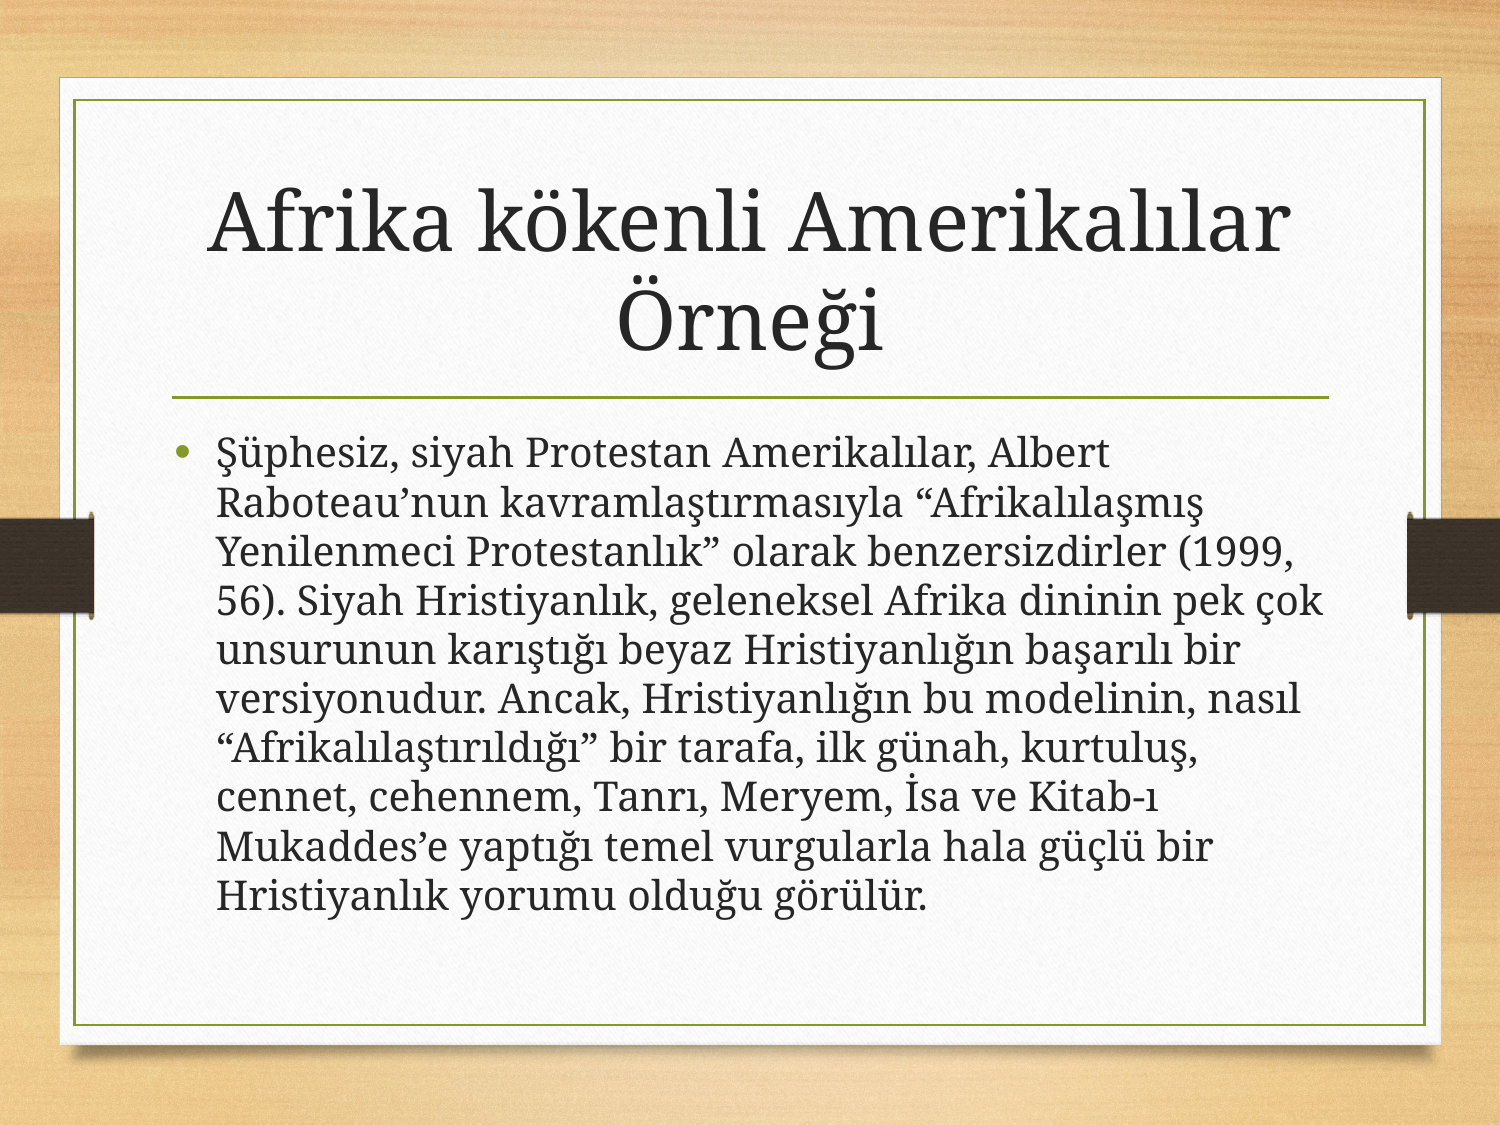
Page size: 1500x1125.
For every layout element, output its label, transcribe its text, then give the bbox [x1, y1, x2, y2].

title Afrika kökenli Amerikalılar Örneği [159, 161, 1341, 375]
list Şüphesiz, siyah Protestan Amerikalılar, Albert Raboteau’nun kavramlaştırmasıyla “Afrikalılaşmış Yenilenmeci Protestanlık” olarak benzersizdirler (1999, 56). Siyah Hristiyanlık, geleneksel Afrika dininin pek çok unsurunun karıştığı beyaz Hristiyanlığın başarılı bir versiyonudur. Ancak, Hristiyanlığın bu modelinin, nasıl “Afrikalılaştırıldığı” bir tarafa, ilk günah, kurtuluş, cennet, cehennem, Tanrı, Meryem, İsa ve Kitab-ı Mukaddes’e yaptığı temel vurgularla hala güçlü bir Hristiyanlık yorumu olduğu görülür. [159, 419, 1341, 964]
picture [0, 0, 1500, 1125]
